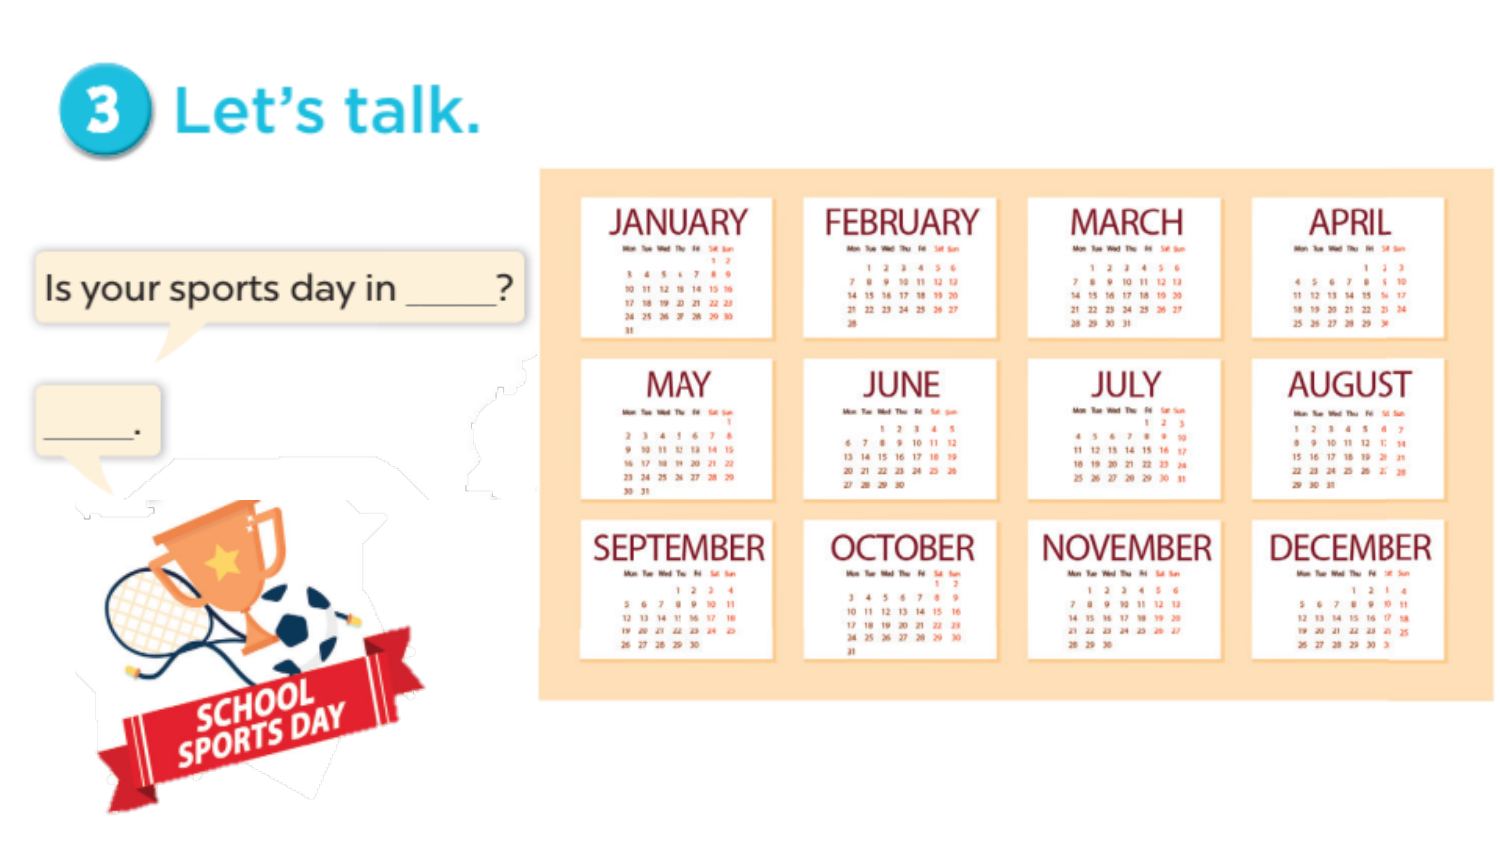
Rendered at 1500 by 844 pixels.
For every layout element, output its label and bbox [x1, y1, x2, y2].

picture [16, 163, 1497, 819]
picture [49, 46, 509, 165]
